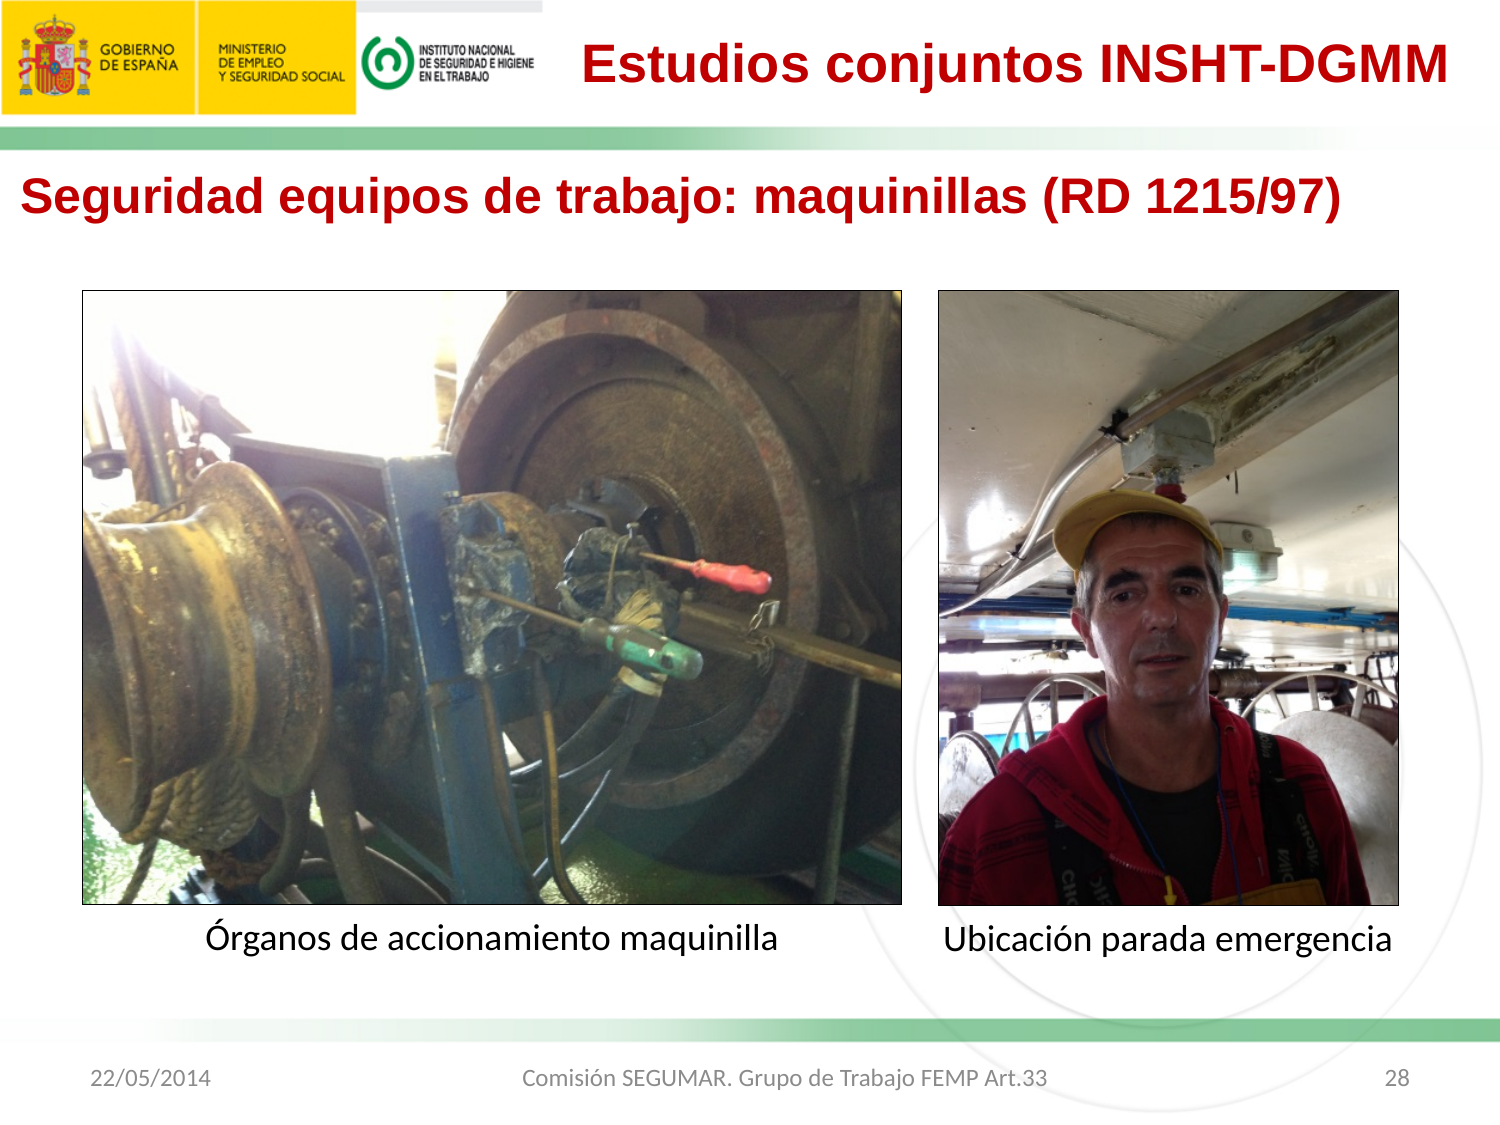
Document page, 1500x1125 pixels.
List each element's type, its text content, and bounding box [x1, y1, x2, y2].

text_box Seguridad equipos de trabajo: maquinillas (RD 1215/97) [5, 156, 1499, 232]
slide_number 28 [1234, 1046, 1425, 1107]
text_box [925, 290, 1412, 968]
picture [0, 0, 1500, 1125]
text_box Estudios conjuntos INSHT-DGMM [525, 0, 1500, 138]
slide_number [75, 1046, 425, 1107]
footer Comisión SEGUMAR. Grupo de Trabajo FEMP Art.33 [490, 1046, 1081, 1107]
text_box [82, 290, 903, 966]
